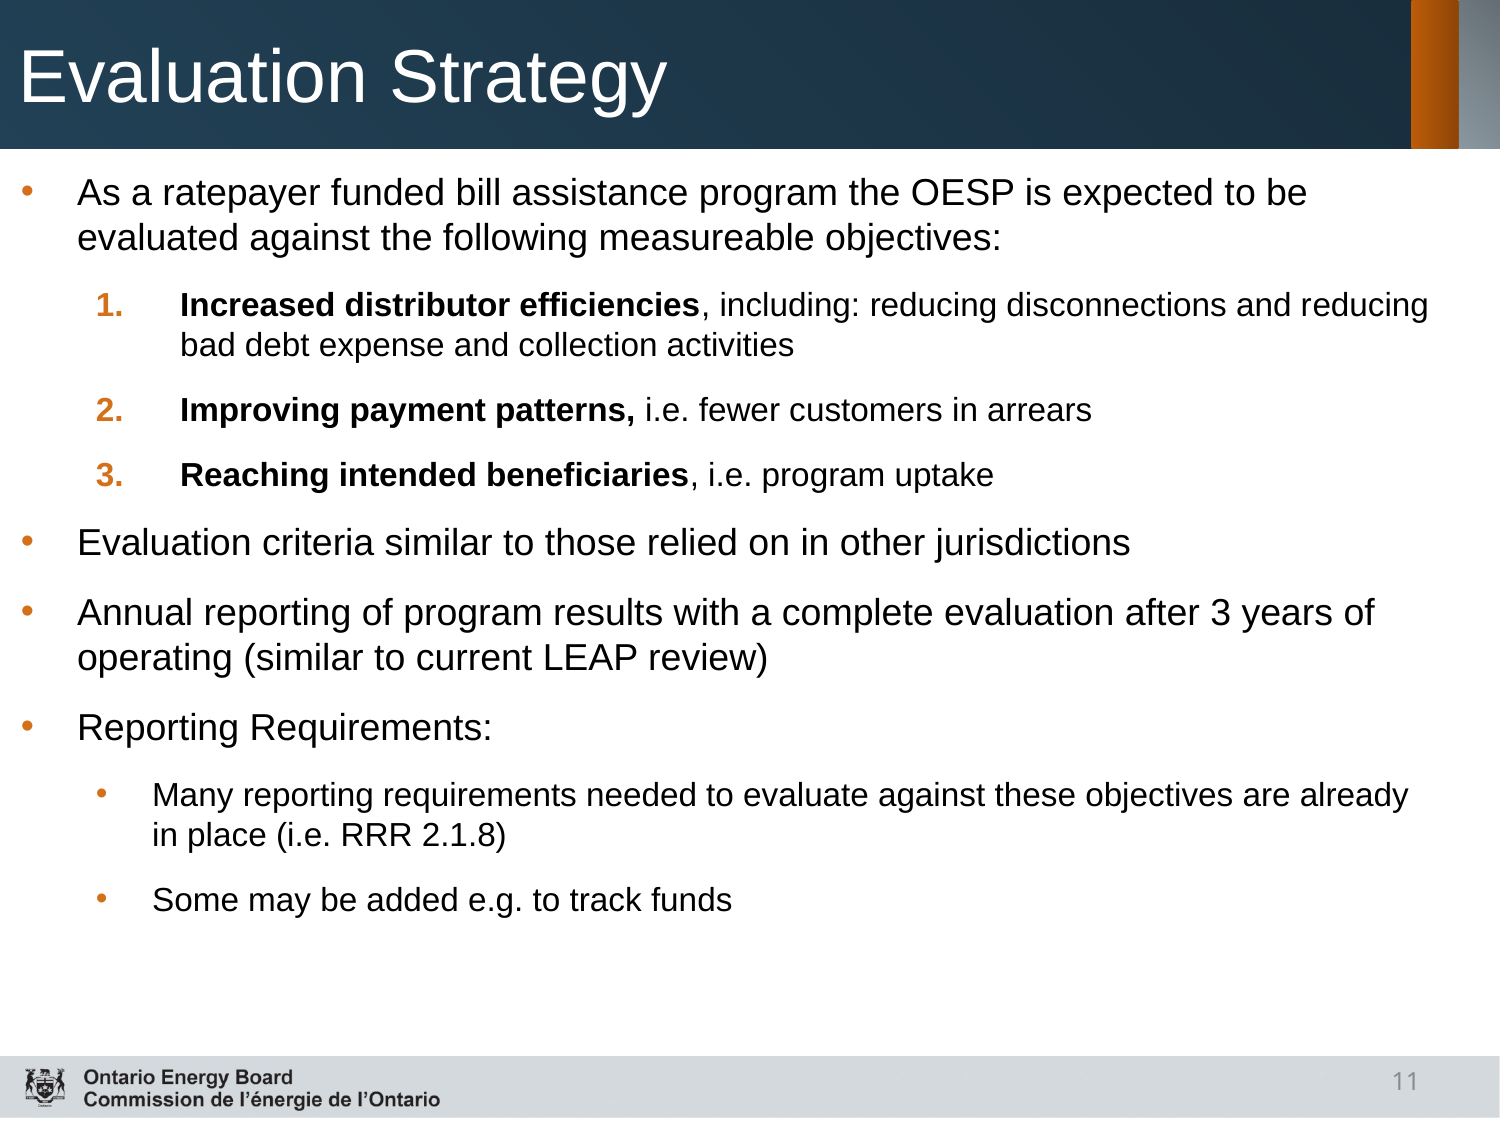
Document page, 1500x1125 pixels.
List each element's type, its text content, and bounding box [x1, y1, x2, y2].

title Evaluation Strategy [3, 8, 1412, 138]
slide_number 11 [1080, 1058, 1436, 1106]
picture [0, 1056, 1500, 1118]
list As a ratepayer funded bill assistance program the OESP is expected to be evaluated against the following measureable objectives: Increased distributor efficiencies, including: reducing disconnections and reducing bad debt expense and collection activities Improving payment patterns, i.e. fewer customers in arrears Reaching intended beneficiaries, i.e. program uptake Evaluation criteria similar to those relied on in other jurisdictions Annual reporting of program results with a complete evaluation after 3 years of operating (similar to current LEAP review) Reporting Requirements: Many reporting requirements needed to evaluate against these objectives are already in place (i.e. RRR 2.1.8) Some may be added e.g. to track funds [5, 160, 1459, 1047]
